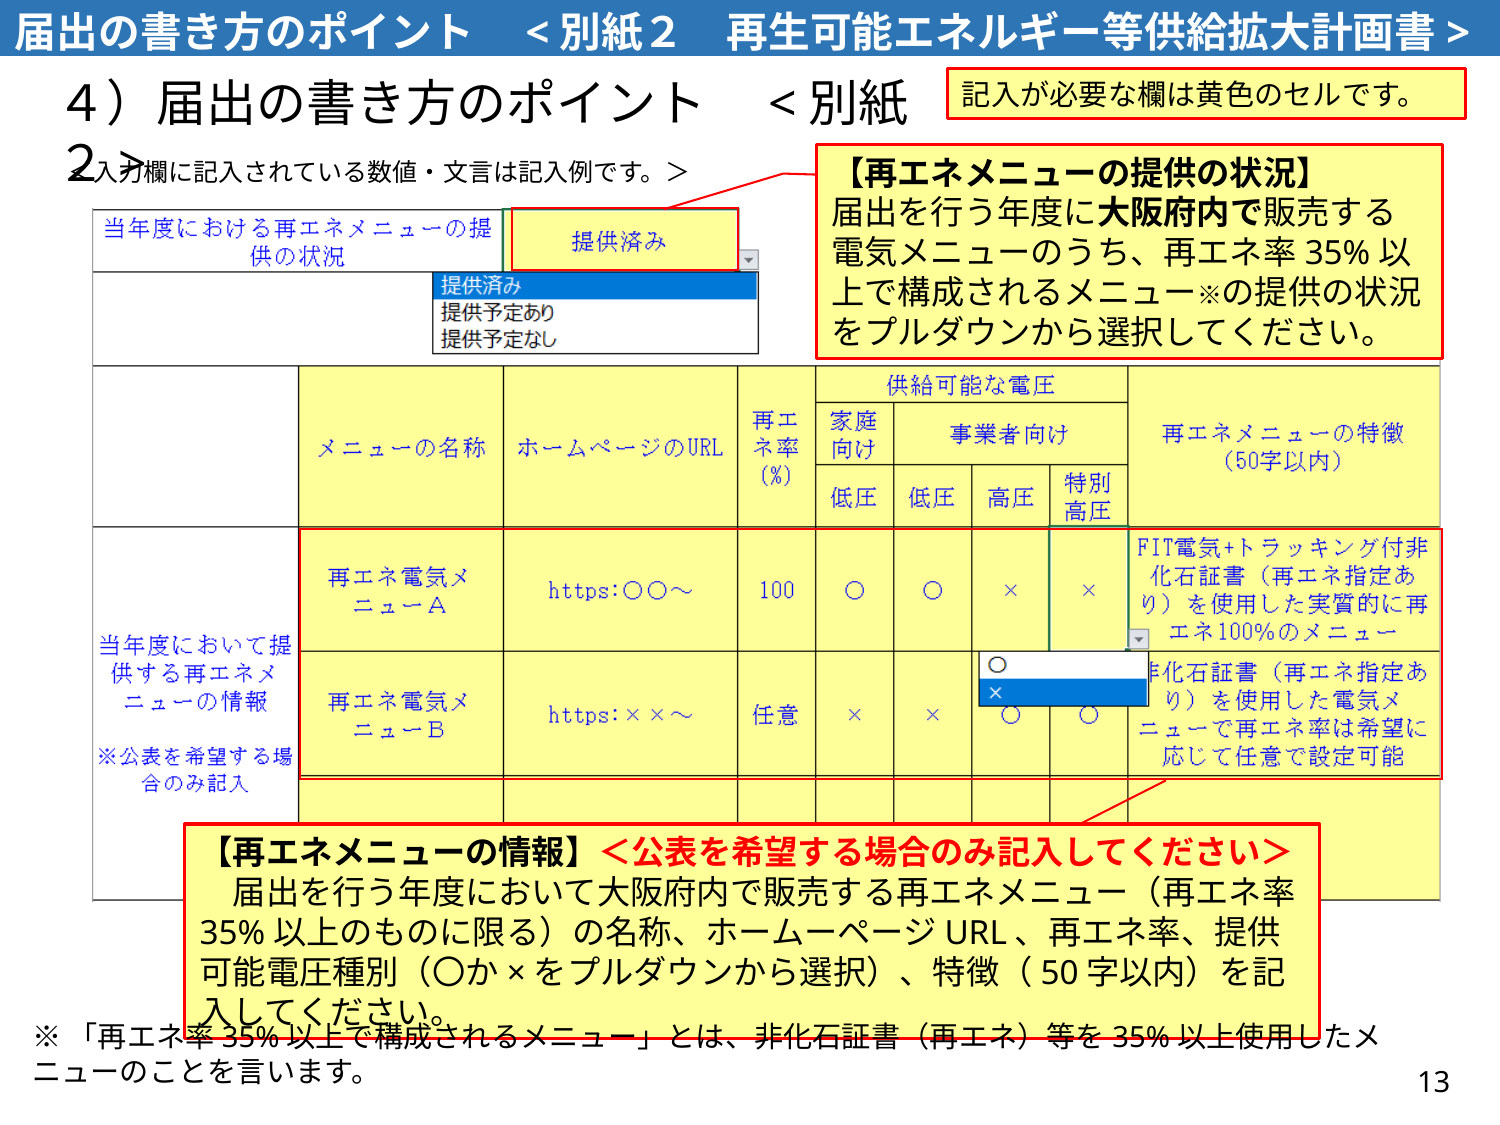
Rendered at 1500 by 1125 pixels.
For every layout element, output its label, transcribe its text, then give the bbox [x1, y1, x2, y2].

text_box 記入が必要な欄は黄色のセルです。 [948, 68, 1466, 119]
picture [92, 208, 1442, 902]
text_box 届出の書き方のポイント <別紙２ 再生可能エネルギー等供給拡大計画書> [0, 0, 1500, 56]
text_box ４）届出の書き方のポイント <別紙２> [41, 64, 948, 200]
slide_number 12 [1128, 1053, 1466, 1113]
text_box ※「再エネ率35%以上で構成されるメニュー」とは、非化石証書（再エネ）等を35%以上使用したメニューのことを言います。 [17, 1011, 1466, 1096]
text_box 【再エネメニューの提供の状況】 届出を行う年度に大阪府内で販売する電気メニューのうち、再エネ率35%以上で構成されるメニュー※の提供の状況をプルダウンから選択してください。 [816, 144, 1443, 359]
text_box 【再エネメニューの情報】＜公表を希望する場合のみ記入してください＞ 届出を行う年度において大阪府内で販売する再エネメニュー（再エネ率35%以上のものに限る）の名称、ホームーページURL、再エネ率、提供可能電圧種別（〇か×をプルダウンから選択）、特徴（50字以内）を記入してください。 [184, 902, 1320, 1011]
text_box [511, 200, 739, 208]
text_box ＜入力欄に記入されている数値・文言は記入例です。＞ [54, 149, 769, 194]
